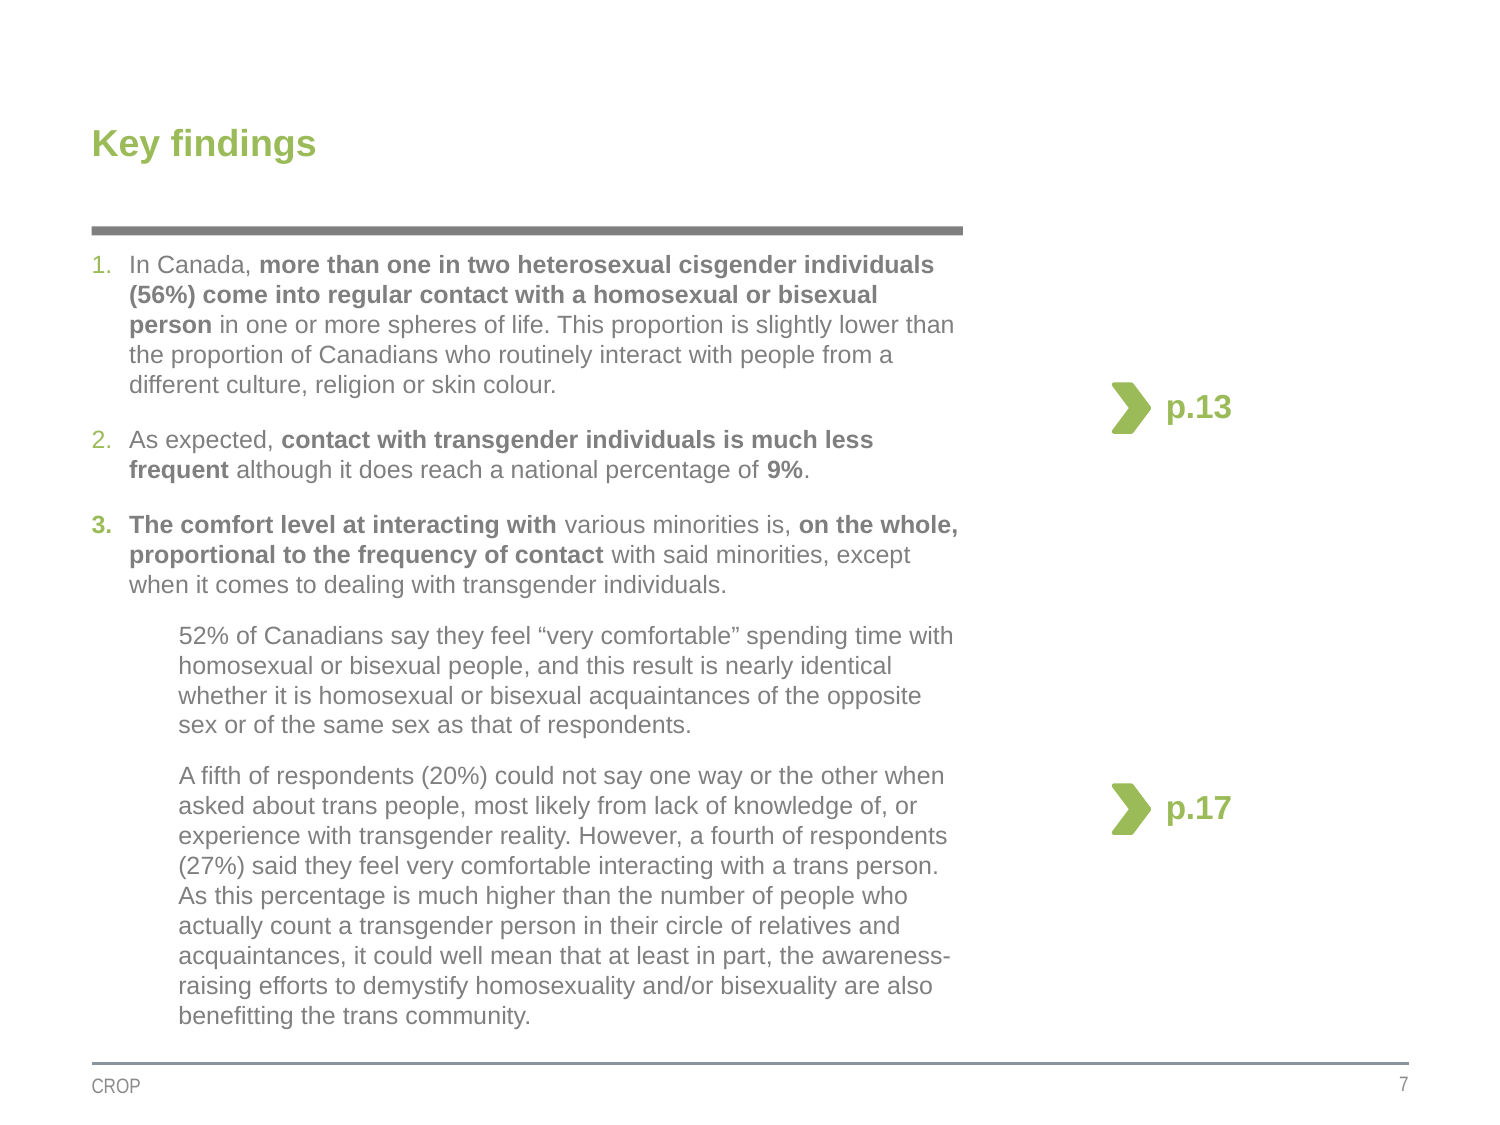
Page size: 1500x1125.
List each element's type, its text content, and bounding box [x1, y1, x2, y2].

slide_number 7 [982, 1063, 1409, 1103]
footer CROP [91, 1065, 512, 1105]
list In Canada, more than one in two heterosexual cisgender individuals (56%) come into regular contact with a homosexual or bisexual person in one or more spheres of life. This proportion is slightly lower than the proportion of Canadians who routinely interact with people from a different culture, religion or skin colour. As expected, contact with transgender individuals is much less frequent although it does reach a national percentage of 9%. The comfort level at interacting with various minorities is, on the whole, proportional to the frequency of contact with said minorities, except when it comes to dealing with transgender individuals. 52% of Canadians say they feel “very comfortable” spending time with homosexual or bisexual people, and this result is nearly identical whether it is homosexual or bisexual acquaintances of the opposite sex or of the same sex as that of respondents. A fifth of respondents (20%) could not say one way or the other when asked about trans people, most likely from lack of knowledge of, or experience with transgender reality. However, a fourth of respondents (27%) said they feel very comfortable interacting with a trans person. As this percentage is much higher than the number of people who actually count a transgender person in their circle of relatives and acquaintances, it could well mean that at least in part, the awareness-raising efforts to demystify homosexuality and/or bisexuality are also benefitting the trans community. [91, 249, 963, 1052]
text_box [1113, 377, 1282, 434]
title Key findings [91, 61, 963, 227]
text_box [1113, 778, 1282, 835]
